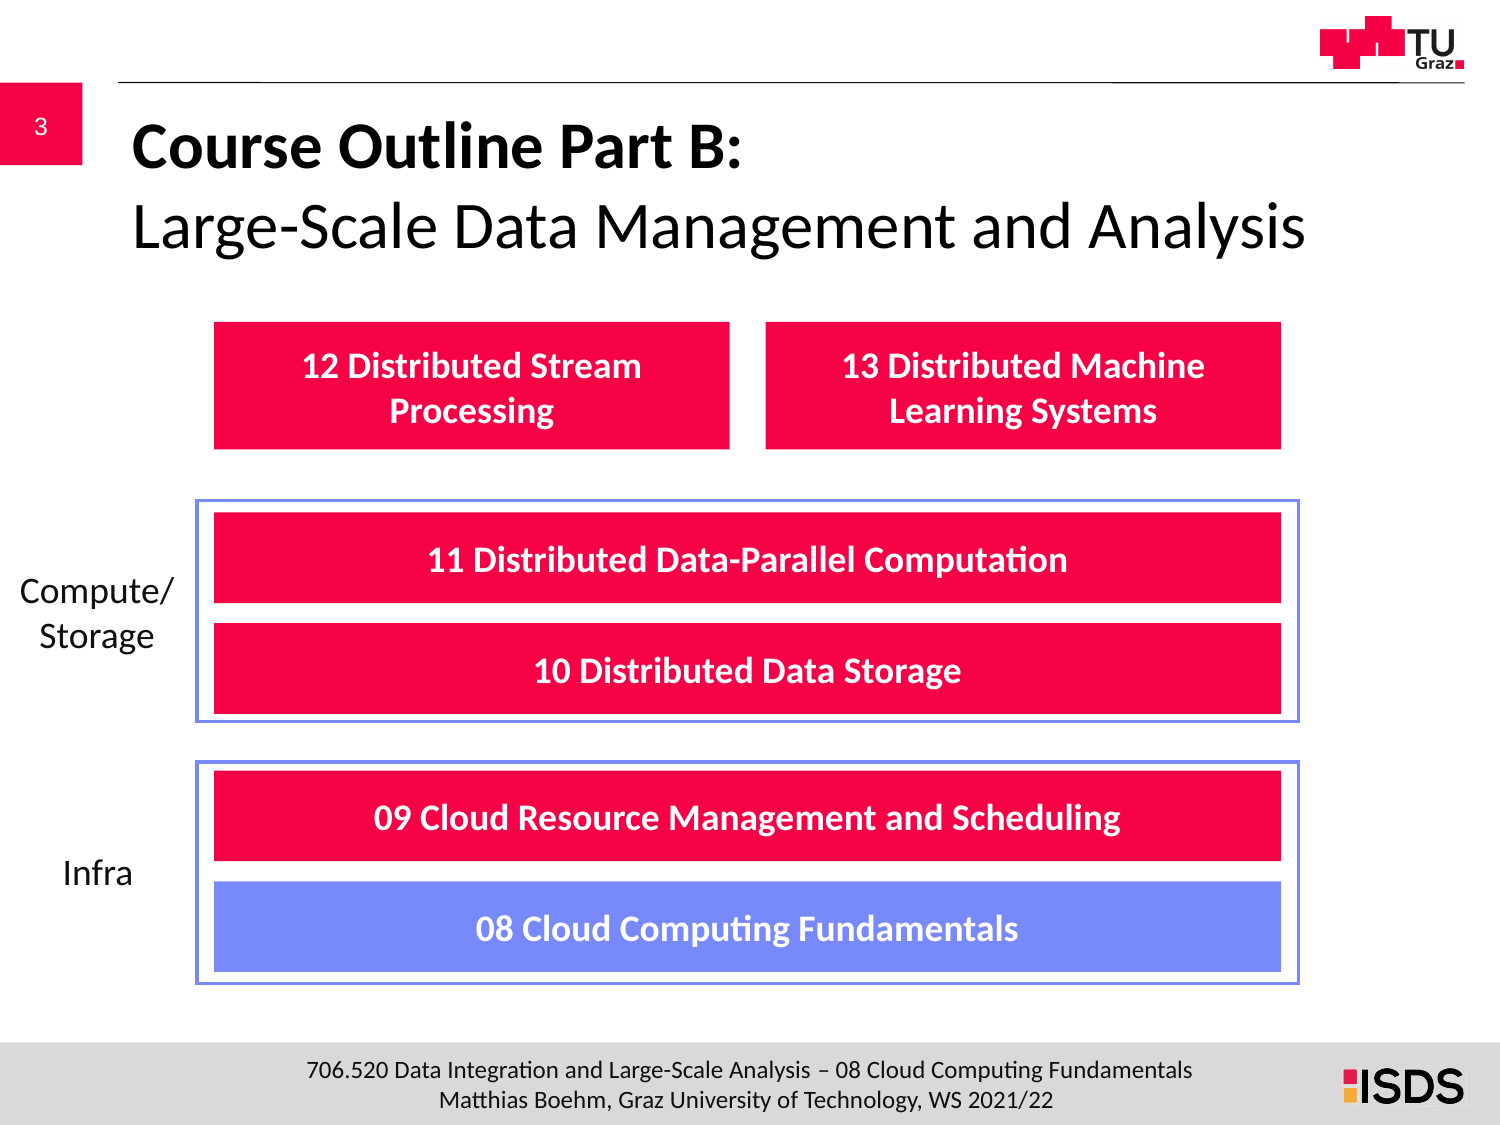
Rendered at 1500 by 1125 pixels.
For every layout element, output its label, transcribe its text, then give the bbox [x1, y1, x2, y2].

text_box [196, 500, 1299, 722]
text_box 13 Distributed Machine Learning Systems [765, 321, 1282, 450]
text_box 12 Distributed Stream Processing [214, 321, 730, 450]
picture [1339, 1065, 1468, 1107]
text_box Infra [3, 840, 193, 900]
text_box [196, 761, 1299, 984]
picture [1320, 16, 1464, 69]
text_box Compute/ Storage [11, 558, 183, 664]
title Course Outline Part B: Large-Scale Data Management and Analysis [118, 94, 1463, 220]
